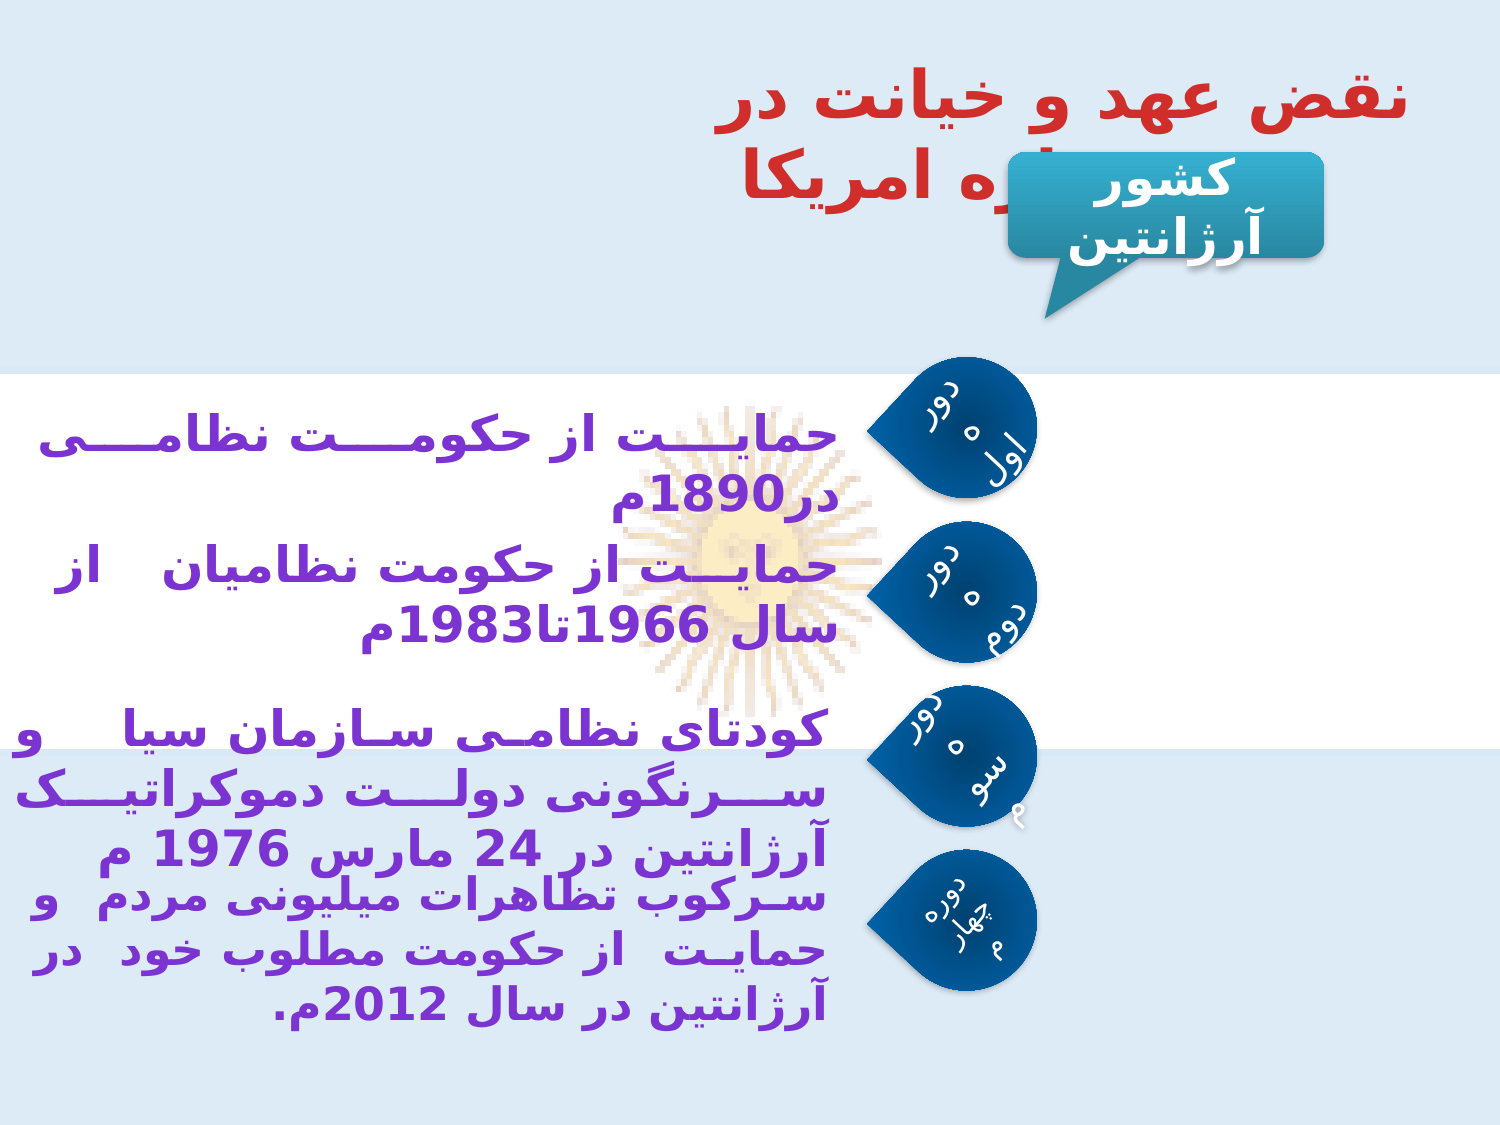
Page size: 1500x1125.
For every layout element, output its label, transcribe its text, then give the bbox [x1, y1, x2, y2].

text_box نقض عهد و خیانت در قاره امریکا [702, 44, 1500, 220]
text_box سرکوب تظاهرات میلیونی مردم و حمایت از حکومت مطلوب خود در آرژانتین در سال 2012م. [0, 884, 844, 1038]
text_box حمایت از حکومت نظامیان از سال 1966تا1983م [0, 525, 856, 661]
text_box کودتای نظامی سازمان سیا و سرنگونی دولت دموکراتیک آرژانتین در 24 مارس 1976 م [0, 688, 844, 884]
text_box دوره چهارم [867, 849, 1037, 991]
text_box کشور آرژانتین [1007, 152, 1325, 319]
text_box دوره دوم [867, 521, 1037, 663]
text_box حمایت از حکومت نظامی در1890م [23, 394, 856, 530]
text_box دوره سوم [867, 685, 1037, 827]
text_box دوره اول [867, 357, 1037, 498]
